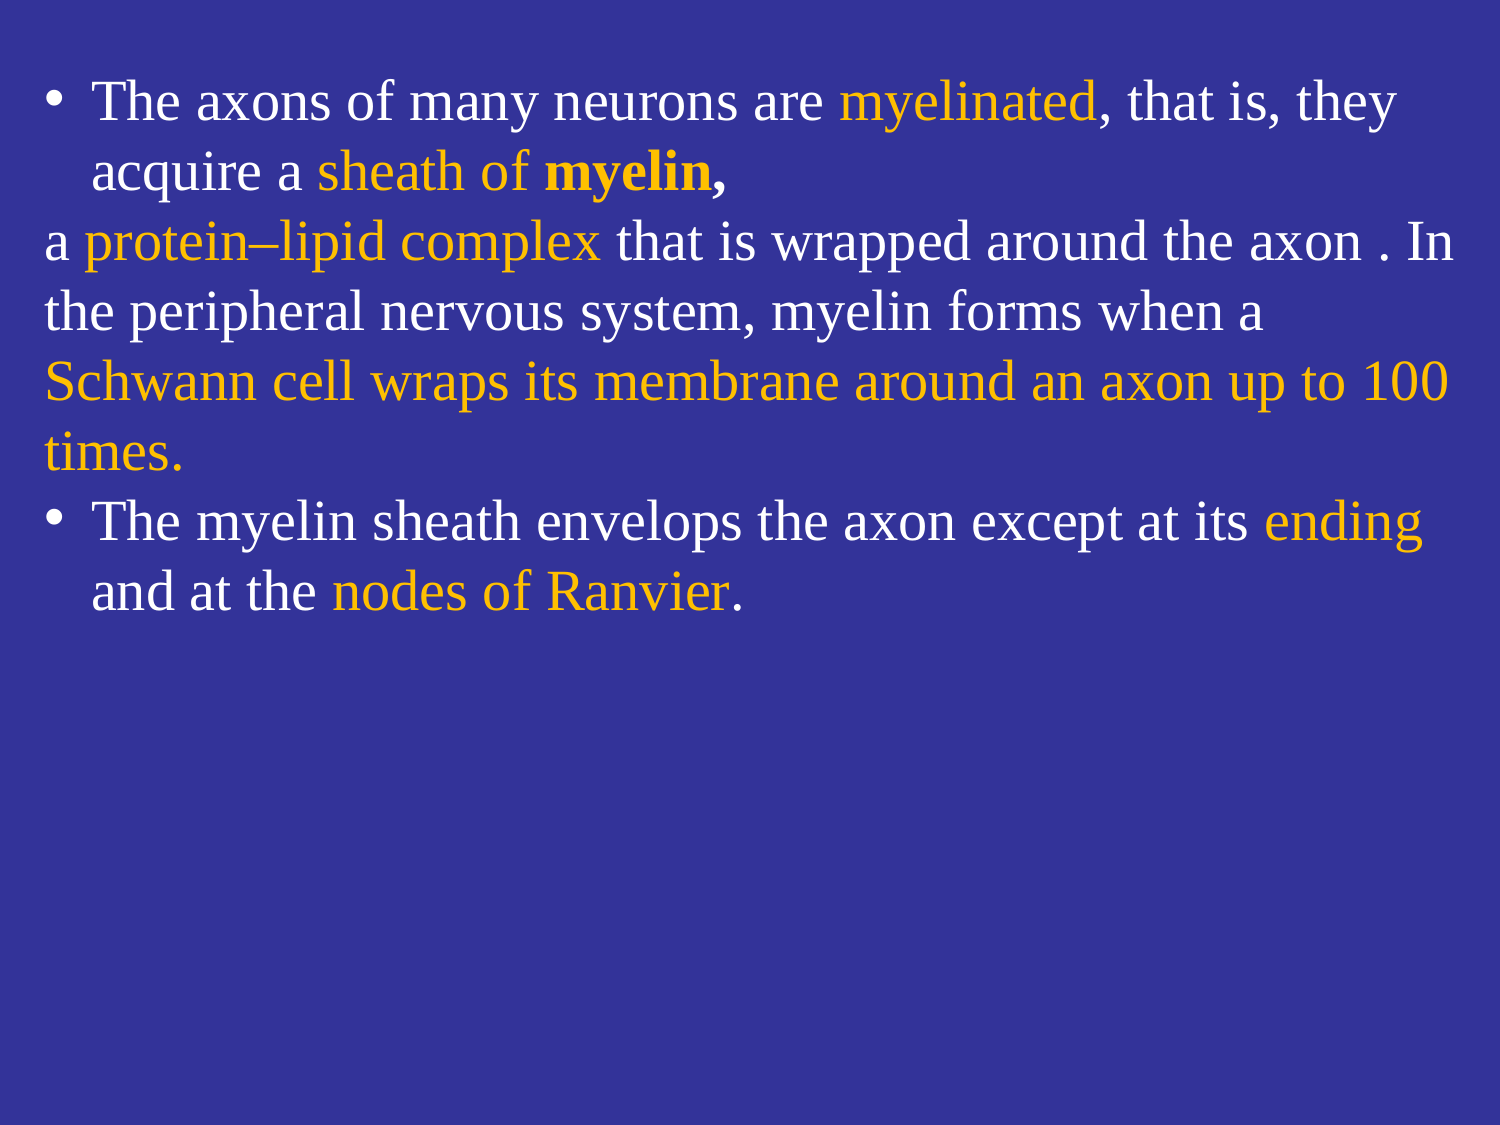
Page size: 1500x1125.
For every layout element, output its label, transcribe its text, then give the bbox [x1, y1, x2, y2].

text_box The axons of many neurons are myelinated, that is, they acquire a sheath of myelin, a protein–lipid complex that is wrapped around the axon . In the peripheral nervous system, myelin forms when a Schwann cell wraps its membrane around an axon up to 100 times. The myelin sheath envelops the axon except at its ending and at the nodes of Ranvier. [29, 54, 1500, 700]
